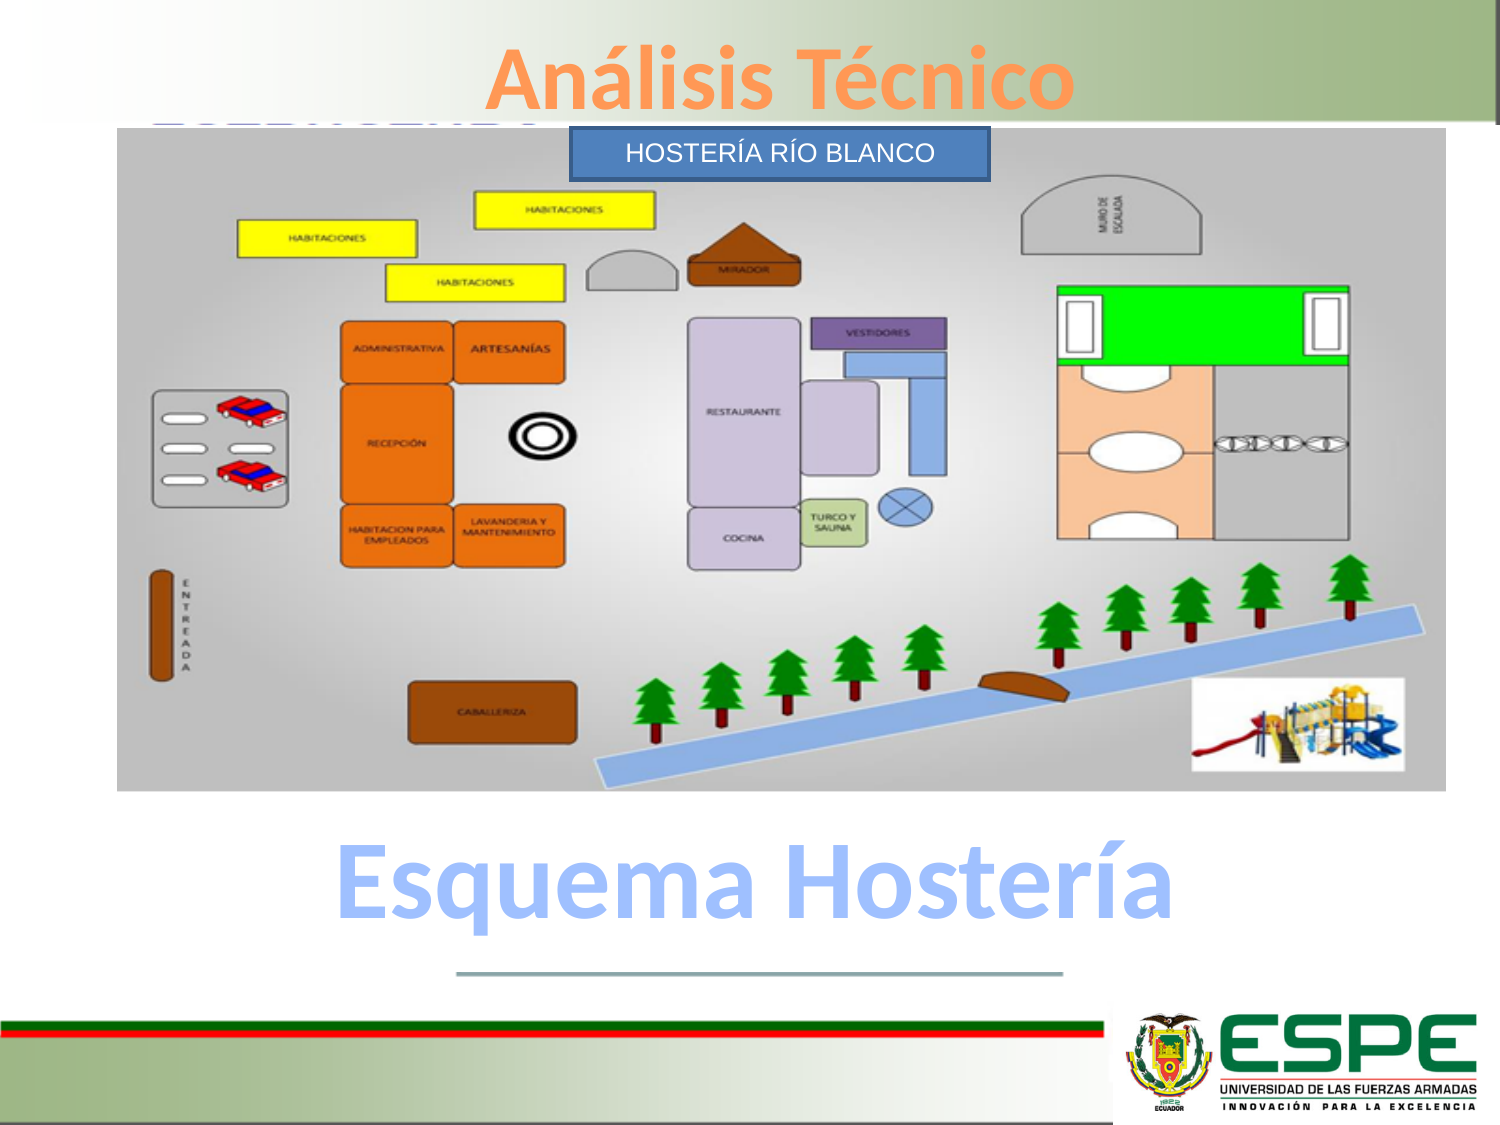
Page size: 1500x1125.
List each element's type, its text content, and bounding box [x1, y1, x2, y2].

picture [0, 0, 1500, 831]
picture [0, 972, 1500, 1125]
text_box Esquema Hostería [319, 839, 1193, 949]
